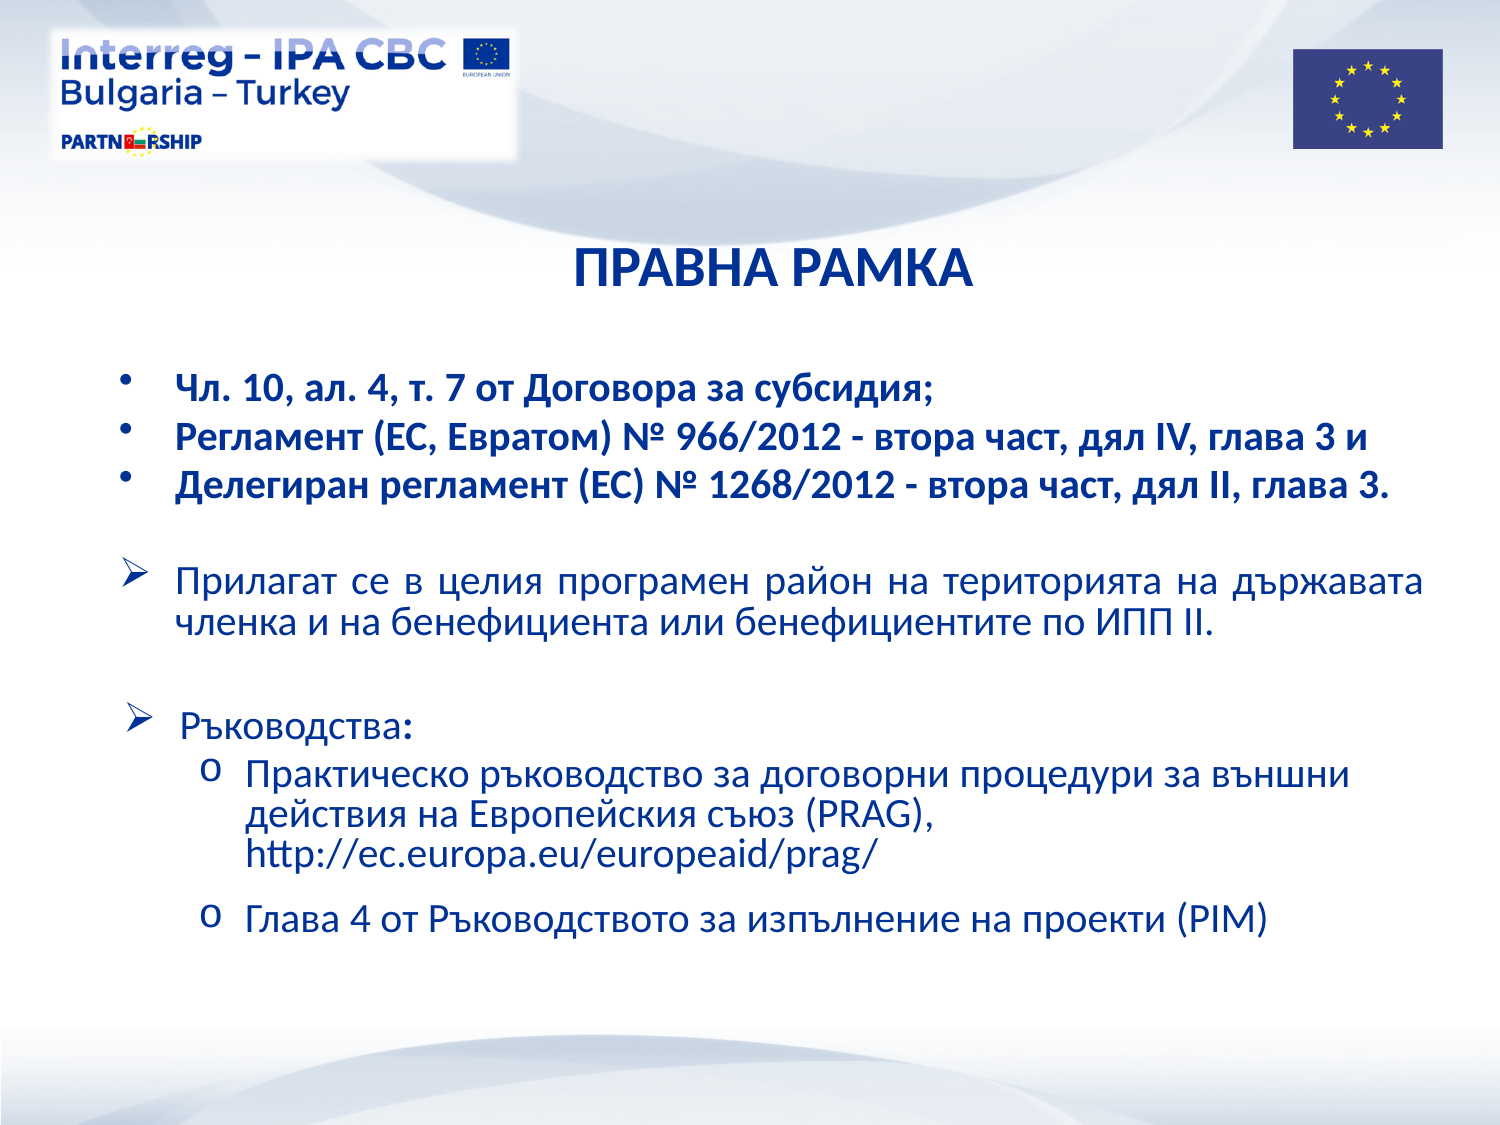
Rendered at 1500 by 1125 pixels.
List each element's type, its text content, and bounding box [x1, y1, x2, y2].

picture [0, 1027, 1500, 1125]
text_box Ръководства: Практическо ръководство за договорни процедури за външни действия на Европейския съюз (PRAG), http://ec.europa.eu/europeaid/prag/ Глава 4 от Ръководството за изпълнение на проекти (PIM) [108, 699, 1440, 963]
picture [0, 0, 1500, 265]
text_box ПРАВНА РАМКА [242, 273, 1306, 305]
text_box Чл. 10, ал. 4, т. 7 от Договора за субсидия; Регламент (ЕС, Евратом) № 966/2012 - втора част, дял IV, глава 3 и Делегиран регламент (ЕС) № 1268/2012 - втора част, дял II, глава 3. Прилагат се в целия програмен район на територията на държавата членка и на бенефициента или бенефициентите по ИПП II. [104, 362, 1440, 663]
